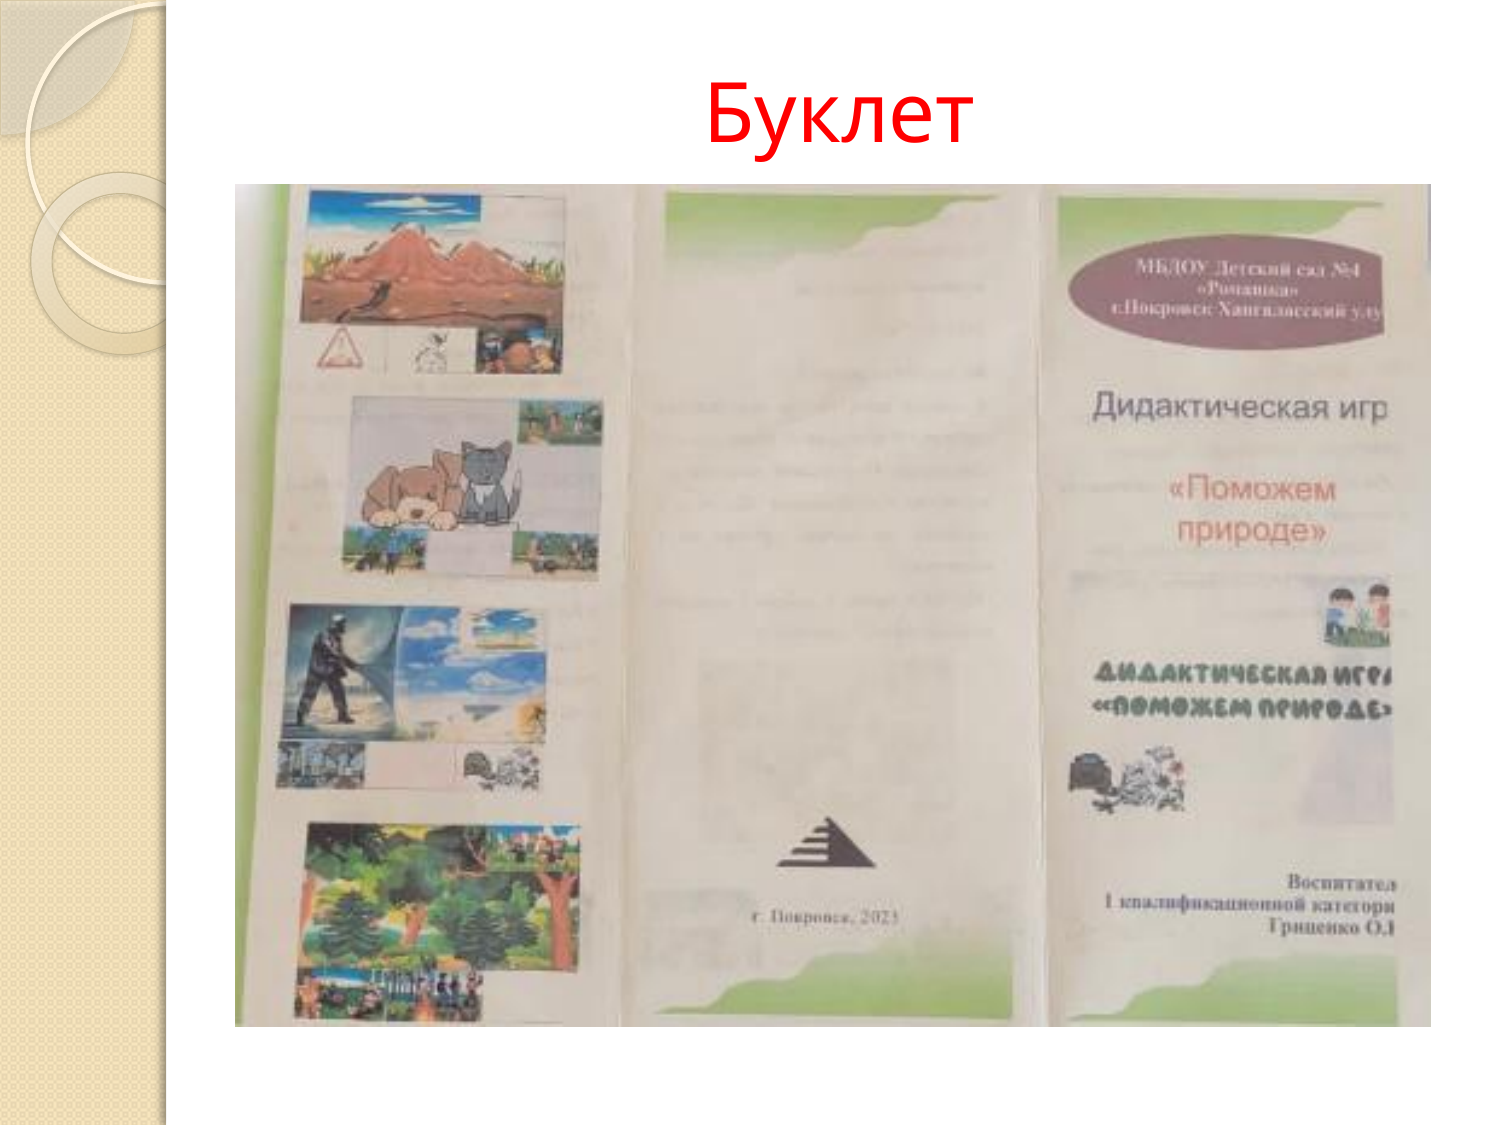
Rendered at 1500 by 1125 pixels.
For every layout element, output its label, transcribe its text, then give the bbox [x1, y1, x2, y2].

title Буклет [235, 45, 1466, 173]
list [235, 184, 1431, 1028]
